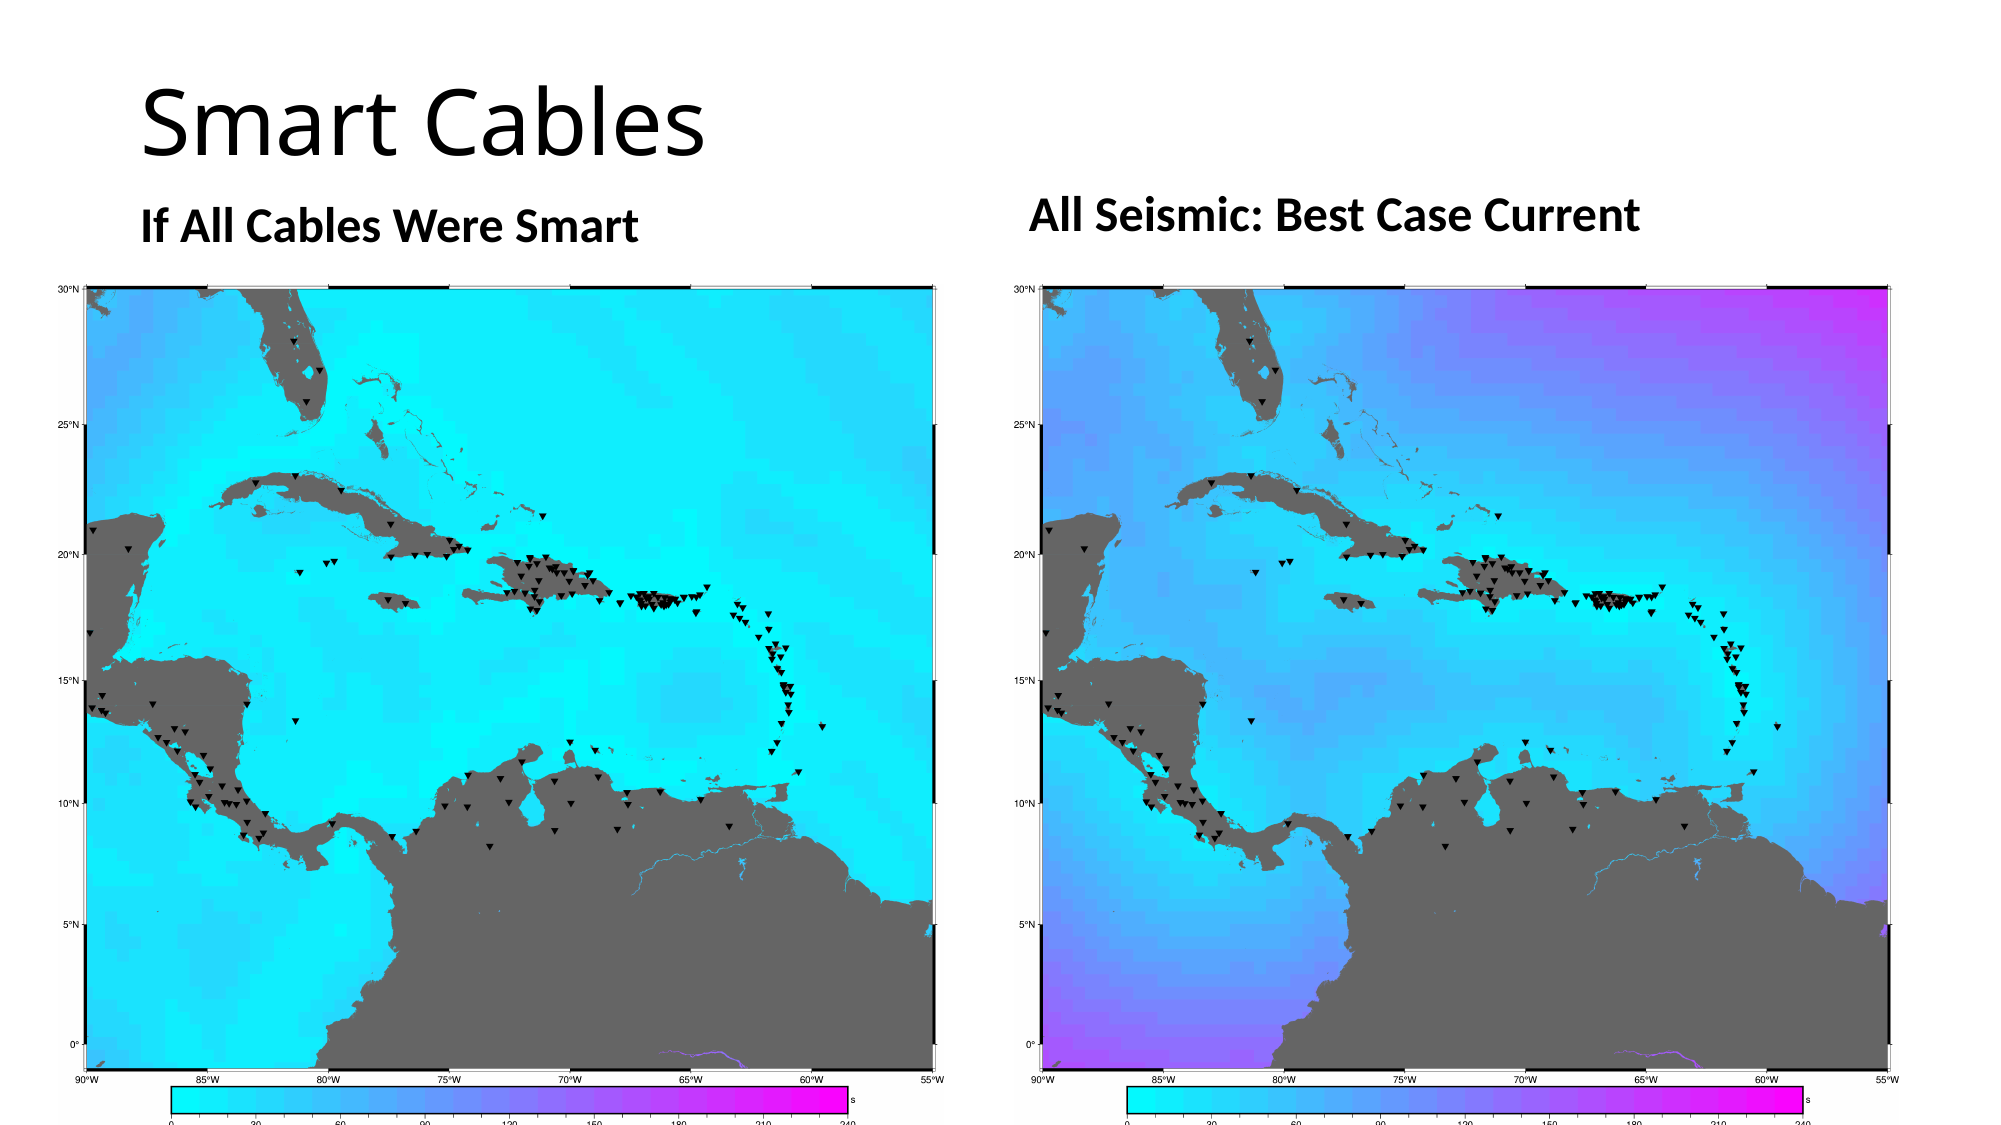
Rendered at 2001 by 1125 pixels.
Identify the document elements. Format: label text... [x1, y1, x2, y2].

title Smart Cables [125, 16, 1850, 235]
list All Seismic: Best Case Current [1014, 114, 1865, 251]
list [58, 284, 944, 1125]
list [1014, 284, 1899, 1125]
list If All Cables Were Smart [125, 125, 972, 262]
